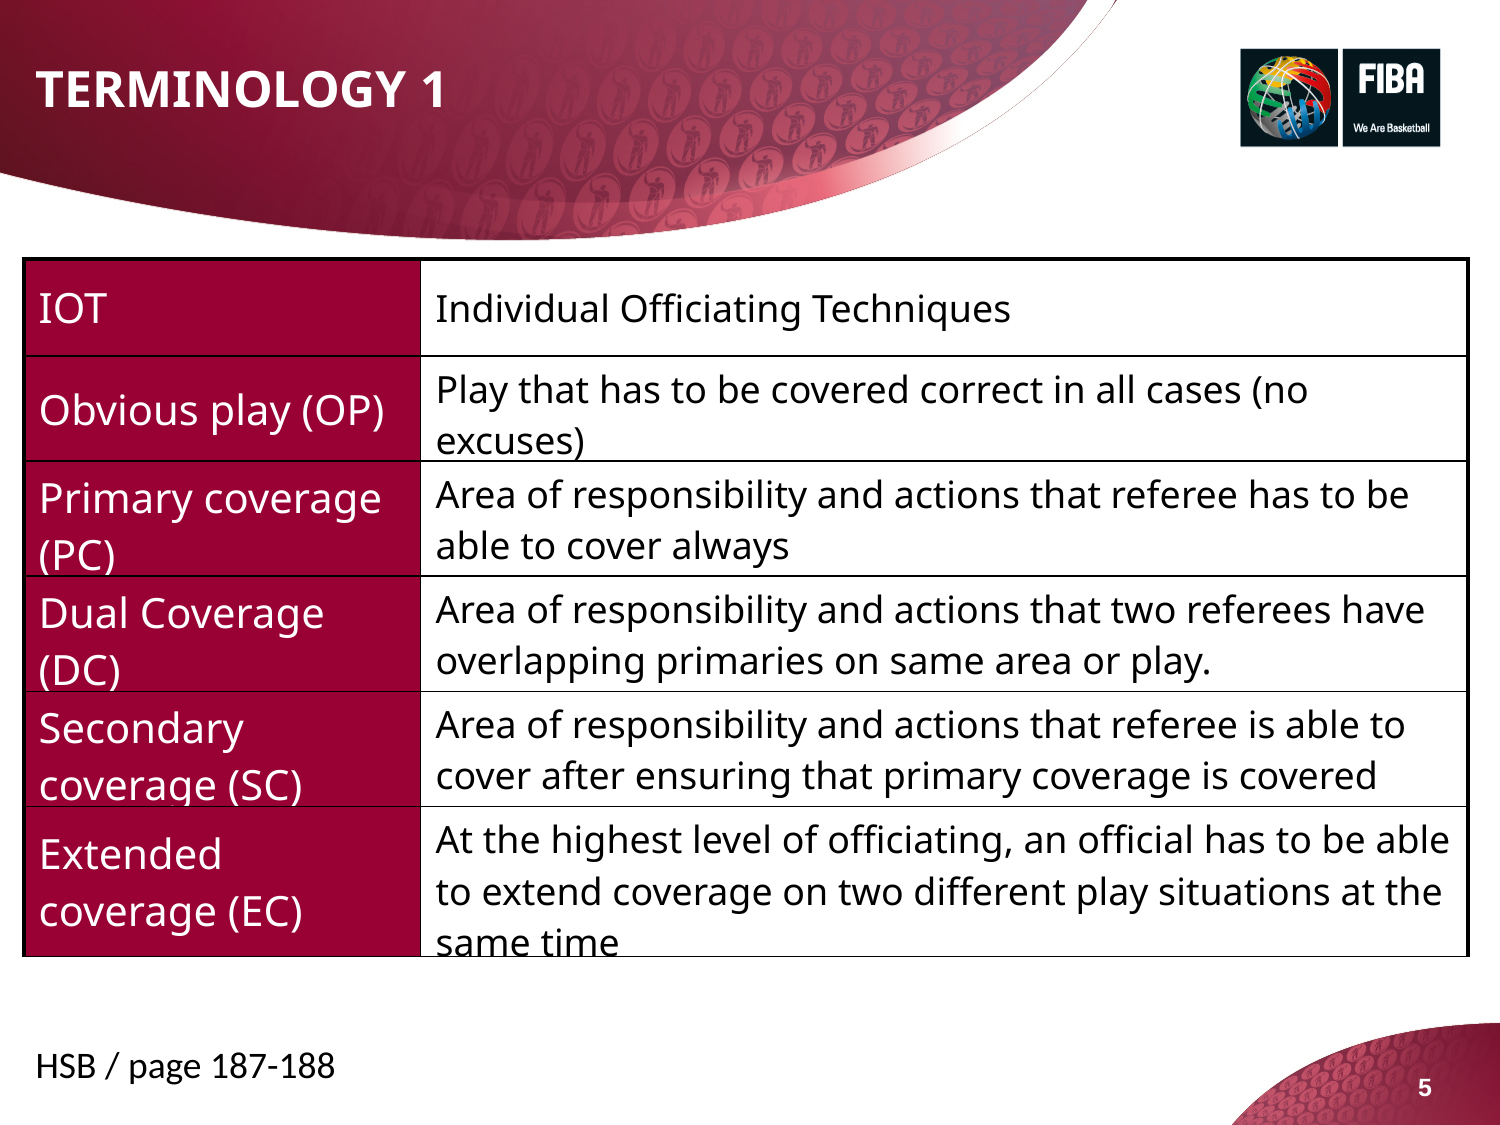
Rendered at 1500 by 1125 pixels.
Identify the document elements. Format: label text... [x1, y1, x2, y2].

text_box HSB / page 187-188 [20, 1033, 365, 1093]
table_cell Area of responsibility and actions that referee has to be able to cover always [421, 462, 1466, 575]
table_cell Primary coverage (PC) [26, 462, 420, 575]
table_cell Secondary coverage (SC) [26, 692, 420, 806]
table_cell Dual Coverage (DC) [26, 577, 420, 691]
table_cell Area of responsibility and actions that two referees have overlapping primaries on same area or play. [421, 577, 1466, 691]
table_cell Extended coverage (EC) [26, 807, 420, 956]
table_cell Area of responsibility and actions that referee is able to cover after ensuring that primary coverage is covered [421, 692, 1466, 806]
picture [0, 0, 1500, 1125]
table_header IOT [26, 261, 420, 355]
table_header Individual Officiating Techniques [421, 261, 1466, 355]
text_box TERMINOLOGY 1 [20, 50, 1385, 169]
table_cell Play that has to be covered correct in all cases (no excuses) [421, 357, 1466, 460]
table_cell At the highest level of officiating, an official has to be able to extend coverage on two different play situations at the same time [421, 807, 1466, 956]
table_cell Obvious play (OP) [26, 357, 420, 460]
